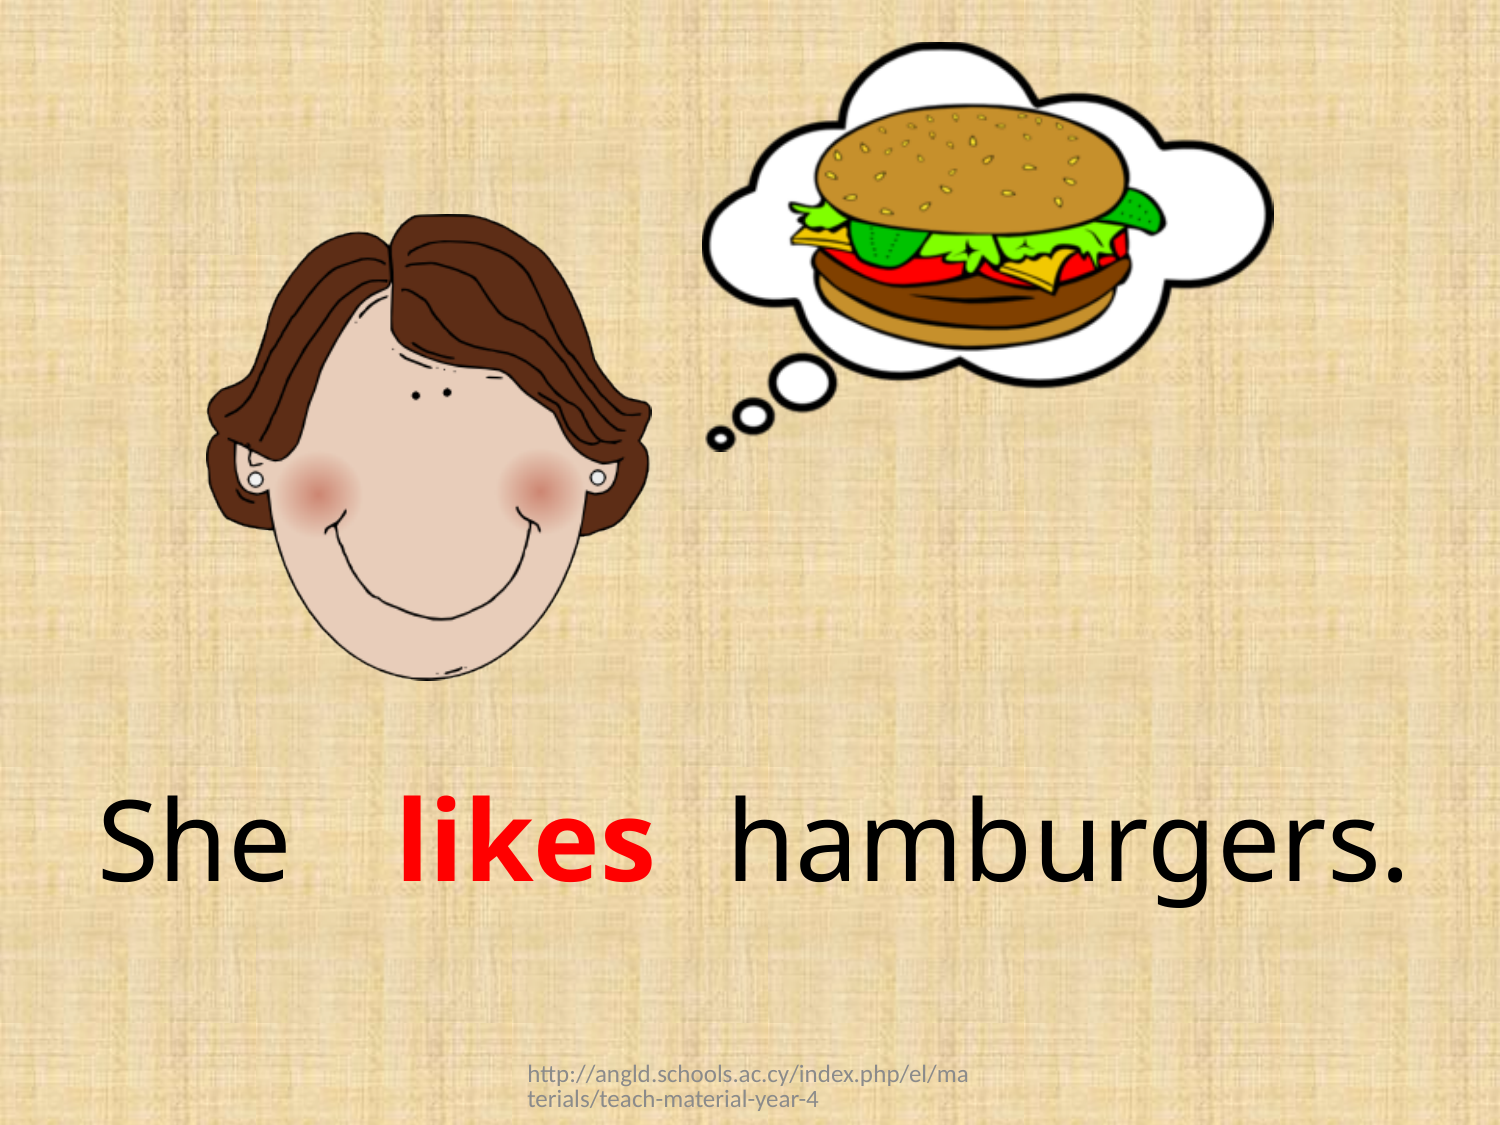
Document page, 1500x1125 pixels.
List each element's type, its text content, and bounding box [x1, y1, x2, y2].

footer http://angld.schools.ac.cy/index.php/el/materials/teach-material-year-4 [512, 1042, 988, 1103]
text_box She hamburgers. [82, 761, 354, 912]
text_box likes [354, 761, 698, 912]
picture [702, 42, 1274, 453]
text_box She hamburgers. [698, 761, 1447, 912]
picture [206, 214, 653, 681]
